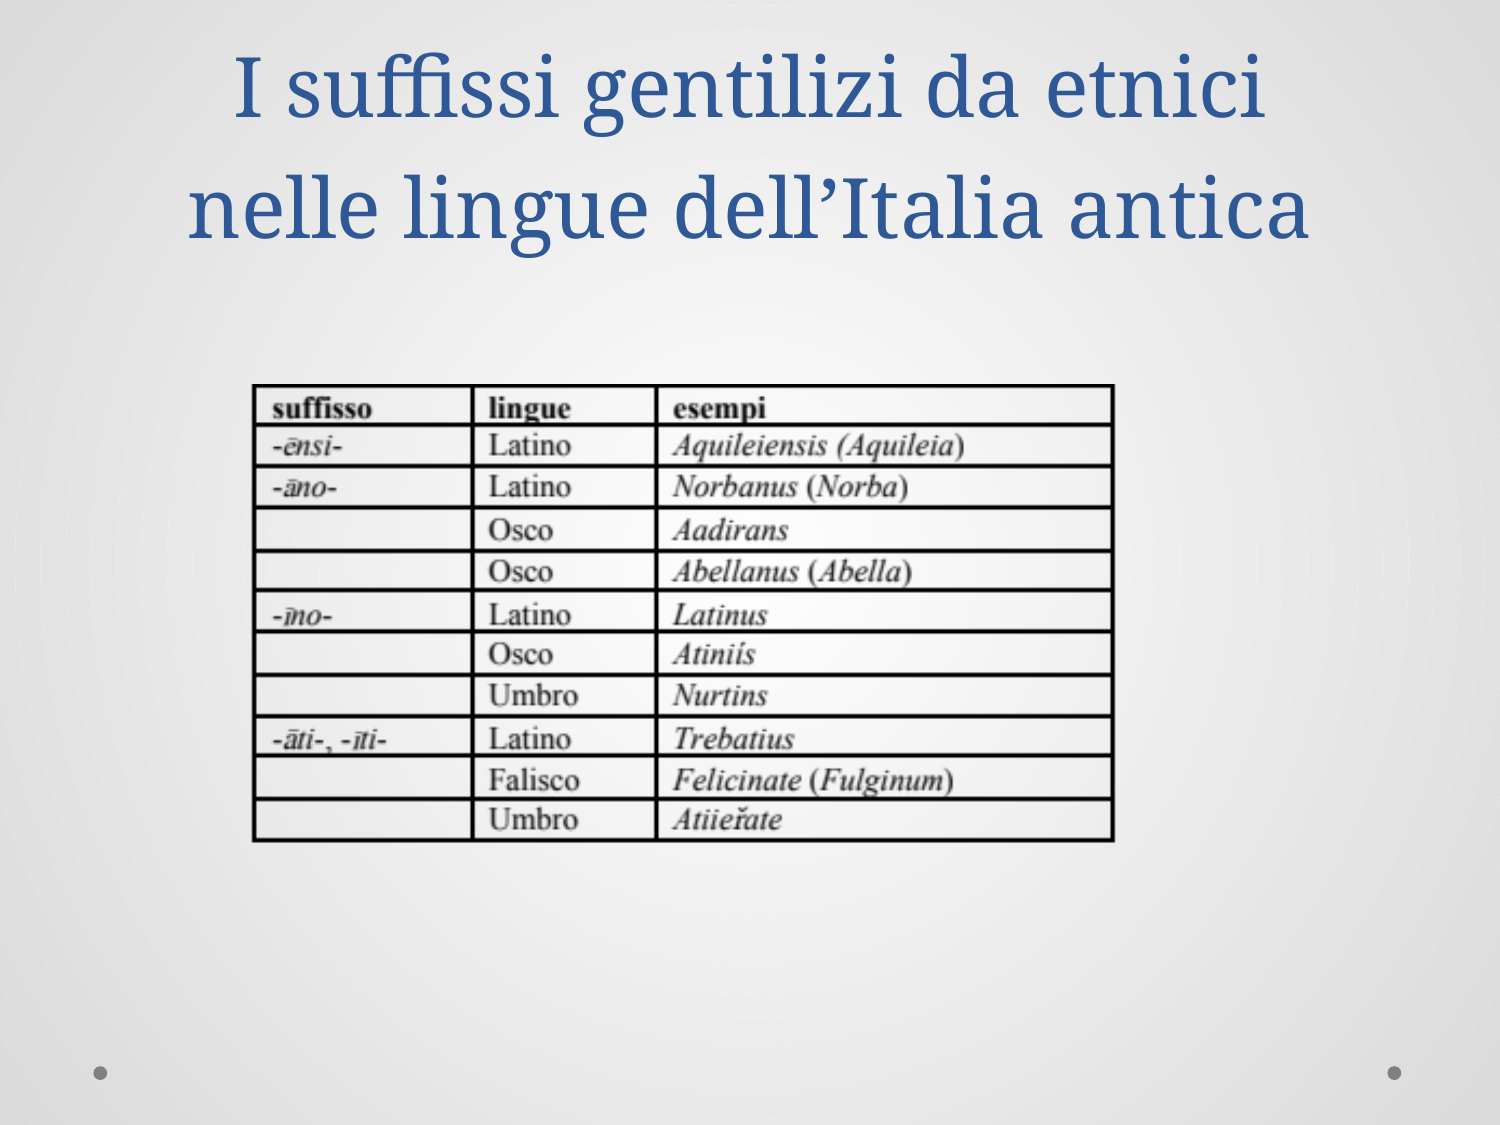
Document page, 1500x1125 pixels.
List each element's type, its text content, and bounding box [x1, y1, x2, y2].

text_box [44, 384, 1319, 877]
title I suffissi gentilizi da etnici nelle lingue dell’Italia antica [75, 0, 1425, 263]
